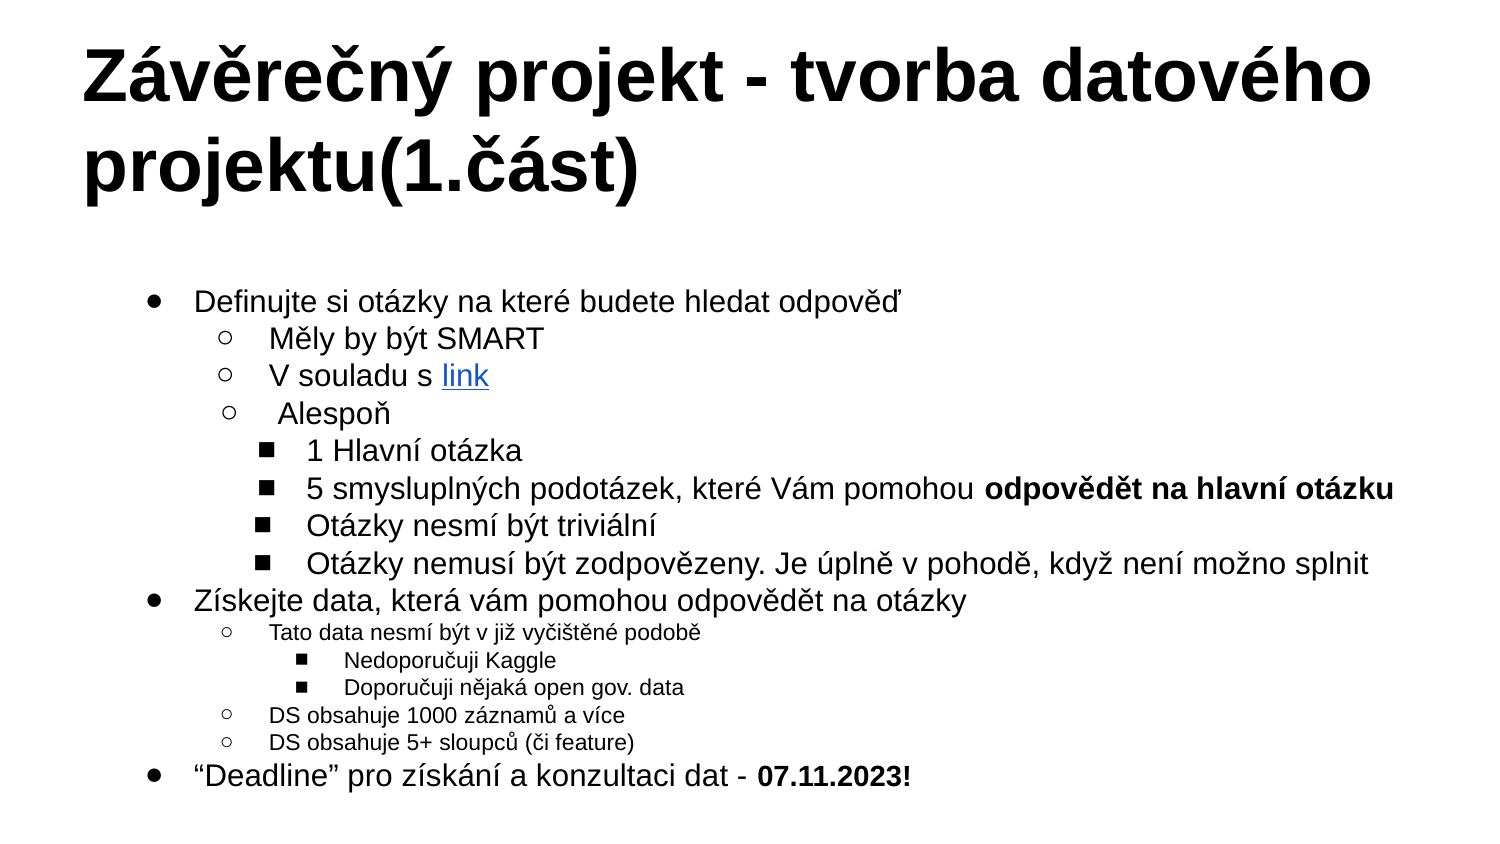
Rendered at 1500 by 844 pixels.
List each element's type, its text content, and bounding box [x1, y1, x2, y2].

list Definujte si otázky na které budete hledat odpověď Měly by být SMART V souladu s link Alespoň 1 Hlavní otázka 5 smysluplných podotázek, které Vám pomohou odpovědět na hlavní otázku Otázky nesmí být triviální Otázky nemusí být zodpovězeny. Je úplně v pohodě, když není možno splnit Získejte data, která vám pomohou odpovědět na otázky Tato data nesmí být v již vyčištěné podobě Nedoporučuji Kaggle Doporučuji nějaká open gov. data DS obsahuje 1000 záznamů a více DS obsahuje 5+ sloupců (či feature) “Deadline” pro získání a konzultaci dat - 07.11.2023! [104, 215, 1454, 827]
title Závěrečný projekt - tvorba datového projektu(1.část) [67, 80, 1418, 222]
